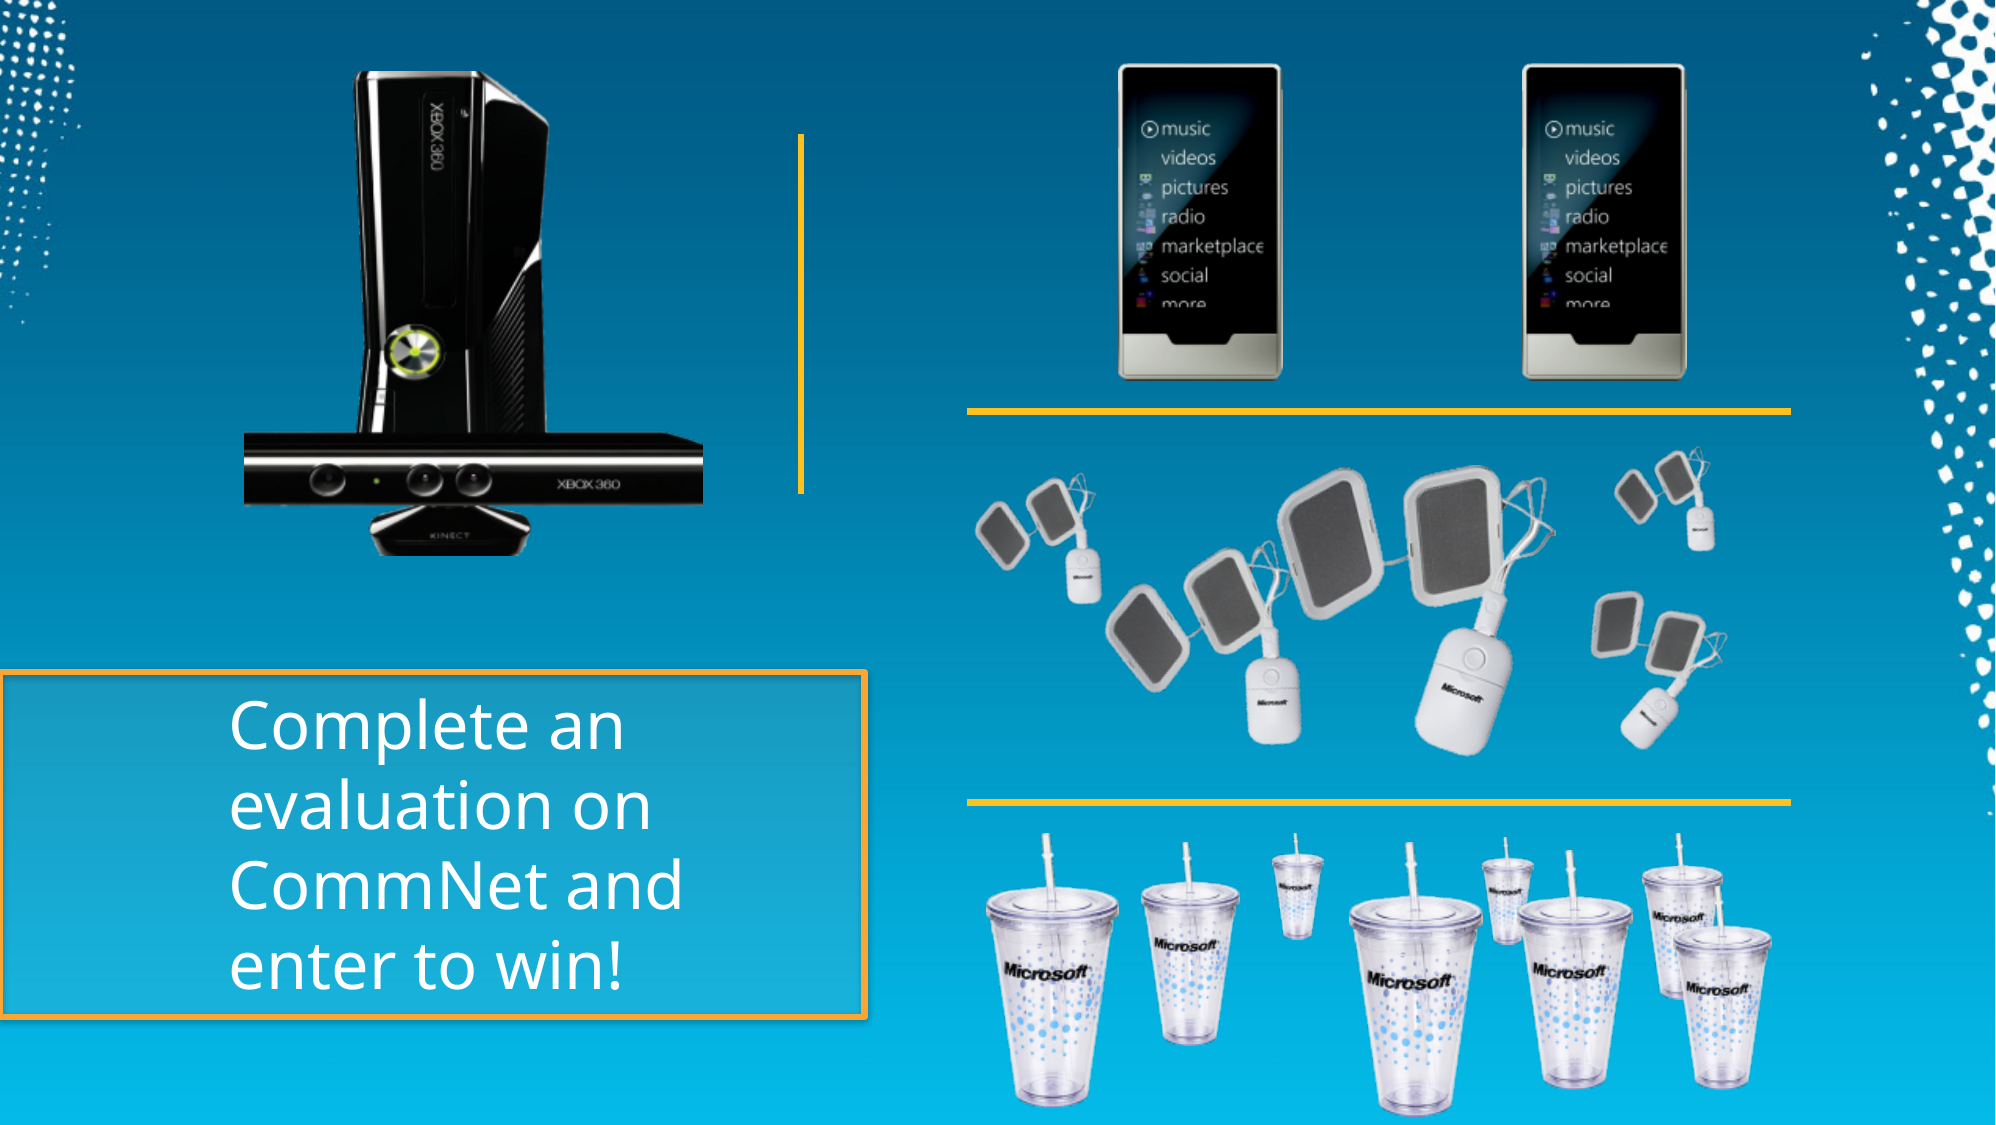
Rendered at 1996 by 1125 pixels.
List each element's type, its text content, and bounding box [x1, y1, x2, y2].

picture [1878, 118, 1888, 131]
picture [1871, 83, 1877, 96]
picture [975, 476, 1102, 604]
picture [1934, 122, 1946, 133]
picture [1991, 582, 1996, 595]
text_box Complete an evaluation on CommNet and enter to win! [197, 677, 861, 1008]
picture [1942, 525, 1952, 533]
picture [58, 32, 66, 41]
picture [1974, 517, 1983, 527]
picture [1938, 269, 1949, 276]
picture [1965, 625, 1981, 642]
picture [1931, 177, 1942, 189]
picture [1944, 413, 1954, 424]
picture [42, 42, 49, 53]
picture [1862, 51, 1871, 59]
picture [30, 14, 40, 23]
picture [38, 74, 47, 80]
picture [1894, 188, 1908, 198]
picture [17, 129, 23, 136]
picture [29, 27, 38, 38]
picture [1931, 0, 1996, 306]
picture [1946, 359, 1956, 366]
picture [1954, 445, 1964, 460]
picture [1907, 223, 1914, 230]
picture [1949, 301, 1958, 312]
picture [1929, 235, 1939, 241]
picture [10, 69, 17, 78]
picture [1959, 535, 1973, 550]
picture [1966, 426, 1976, 436]
picture [26, 57, 34, 68]
picture [1938, 465, 1954, 483]
picture [9, 84, 15, 91]
picture [1885, 152, 1898, 166]
picture [0, 40, 9, 45]
picture [1523, 64, 1686, 380]
picture [1931, 379, 1944, 391]
picture [11, 55, 19, 64]
text_box [0, 671, 865, 1018]
picture [1942, 155, 1956, 167]
picture [1483, 838, 1632, 1089]
picture [1948, 502, 1963, 516]
picture [1964, 481, 1974, 492]
picture [24, 72, 32, 82]
picture [1273, 834, 1323, 939]
picture [1910, 164, 1919, 177]
picture [1890, 99, 1902, 106]
picture [245, 72, 702, 555]
picture [1968, 312, 1981, 322]
picture [1917, 0, 1930, 8]
picture [56, 47, 64, 55]
picture [1903, 77, 1914, 83]
picture [1905, 274, 1916, 291]
picture [16, 143, 21, 151]
picture [1984, 691, 1996, 709]
picture [1915, 367, 1926, 378]
picture [55, 62, 62, 69]
picture [1926, 27, 1941, 45]
picture [1119, 64, 1282, 380]
picture [0, 670, 867, 1019]
picture [1984, 547, 1996, 561]
picture [1970, 683, 1981, 694]
picture [1941, 213, 1952, 220]
picture [1924, 399, 1935, 415]
picture [47, 0, 57, 10]
picture [18, 0, 29, 6]
picture [1989, 321, 1996, 339]
picture [1953, 187, 1967, 200]
picture [13, 41, 25, 49]
picture [1921, 87, 1937, 99]
picture [1923, 344, 1935, 358]
picture [54, 76, 60, 83]
picture [1931, 431, 1943, 449]
picture [31, 131, 37, 138]
picture [1986, 492, 1996, 505]
picture [1959, 278, 1972, 291]
picture [33, 88, 42, 96]
picture [33, 0, 42, 10]
picture [1951, 557, 1961, 573]
picture [1978, 714, 1989, 729]
picture [1897, 240, 1908, 254]
picture [28, 42, 36, 54]
picture [1968, 570, 1982, 583]
picture [987, 834, 1118, 1107]
picture [1979, 404, 1988, 414]
picture [1655, 449, 1715, 551]
picture [1987, 747, 1996, 765]
picture [34, 101, 42, 111]
picture [6, 97, 12, 105]
picture [3, 10, 11, 18]
picture [1912, 109, 1921, 119]
picture [42, 31, 52, 39]
picture [1951, 246, 1961, 256]
picture [1926, 291, 1937, 297]
picture [1980, 349, 1988, 357]
picture [1591, 591, 1724, 749]
picture [1956, 392, 1966, 402]
picture [1916, 257, 1928, 264]
picture [1959, 589, 1972, 607]
picture [18, 13, 26, 19]
picture [1977, 604, 1996, 620]
picture [33, 116, 40, 124]
picture [0, 155, 5, 163]
picture [1643, 834, 1771, 1089]
picture [1142, 843, 1239, 1045]
picture [1976, 460, 1983, 469]
picture [1990, 382, 1996, 391]
picture [1988, 438, 1996, 448]
picture [1969, 368, 1978, 380]
picture [1911, 309, 1925, 326]
picture [1976, 657, 1991, 676]
picture [1105, 466, 1555, 756]
picture [42, 15, 54, 25]
picture [41, 59, 47, 67]
picture [1937, 324, 1948, 332]
picture [0, 24, 9, 33]
picture [1987, 637, 1996, 652]
picture [16, 22, 23, 34]
picture [1959, 334, 1968, 344]
picture [1615, 469, 1659, 524]
picture [1350, 843, 1482, 1116]
picture [1918, 200, 1930, 208]
picture [1922, 141, 1931, 155]
